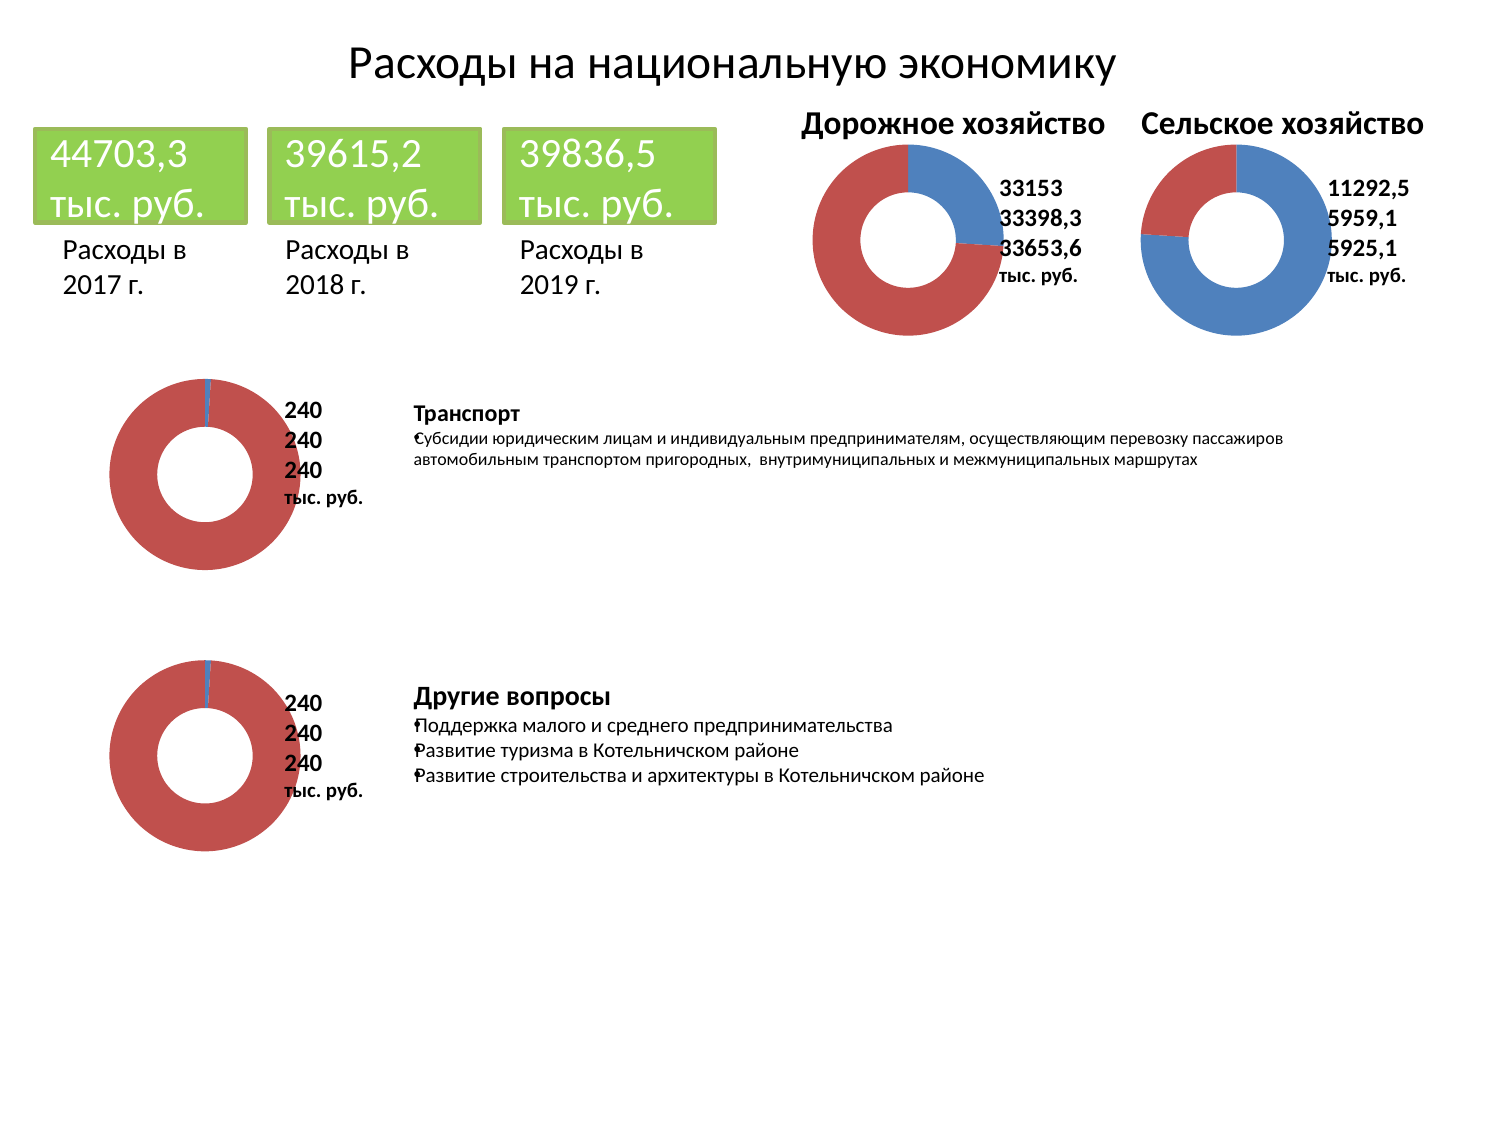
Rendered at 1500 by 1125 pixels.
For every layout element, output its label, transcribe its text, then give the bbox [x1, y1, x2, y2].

text_box Другие вопросы Поддержка малого и среднего предпринимательства Развитие туризма в Котельничском районе Развитие строительства и архитектуры в Котельничском районе [398, 667, 1430, 797]
text_box Расходы в 2017 г. [47, 222, 202, 308]
chart [796, 140, 1020, 341]
text_box Расходы в 2018 г. [270, 222, 425, 308]
text_box 33153 33398,3 33653,6 тыс. руб. [1024, 163, 1119, 294]
text_box 240 240 240 тыс. руб. [321, 679, 411, 810]
text_box Транспорт Субсидии юридическим лицам и индивидуальным предпринимателям, осуществляющим перевозку пассажиров автомобильным транспортом пригородных, внутримуниципальных и межмуниципальных маршрутах [411, 386, 1430, 481]
text_box 240 240 240 тыс. руб. [321, 386, 411, 517]
text_box 39615,2 тыс. руб. [267, 127, 482, 225]
text_box 11292,5 5959,1 5925,1 тыс. руб. [1352, 163, 1454, 294]
chart [1124, 140, 1348, 341]
text_box Расходы в 2019 г. [504, 222, 659, 308]
text_box Дорожное хозяйство [786, 93, 1121, 149]
title Расходы на национальную экономику [58, 23, 1409, 96]
text_box Сельское хозяйство [1126, 93, 1440, 149]
chart [93, 374, 317, 575]
text_box 39836,5 тыс. руб. [502, 127, 717, 225]
text_box 44703,3 тыс. руб. [33, 127, 248, 225]
chart [93, 656, 317, 856]
